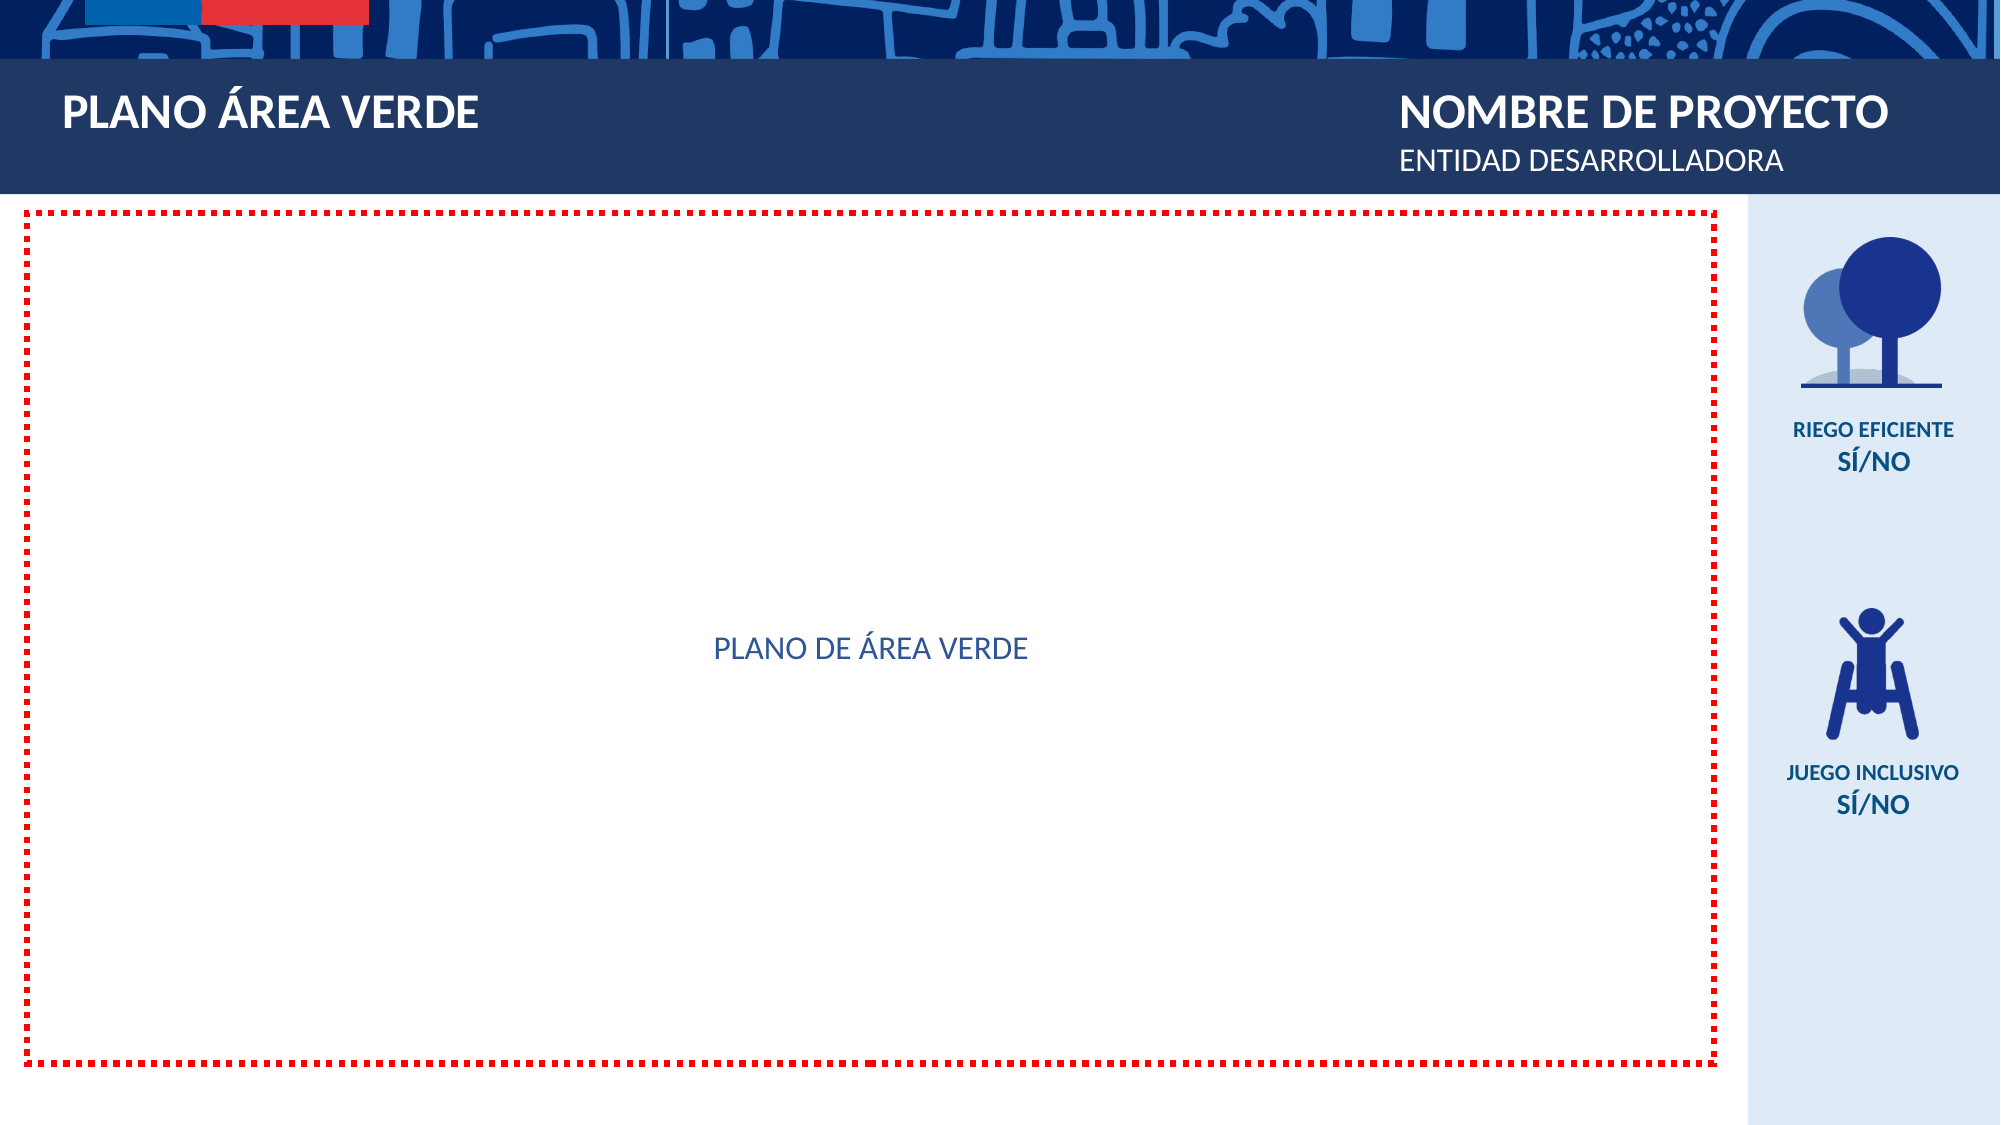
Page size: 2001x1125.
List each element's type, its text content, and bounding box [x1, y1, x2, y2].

text_box JUEGO INCLUSIVO SÍ/NO [1746, 750, 2000, 828]
picture [1801, 237, 1942, 388]
picture [1826, 608, 1919, 740]
text_box [1747, 195, 2000, 407]
text_box [0, 78, 2000, 195]
text_box [1747, 485, 2000, 750]
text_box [0, 0, 1994, 78]
text_box [26, 212, 1715, 1065]
text_box PLANO ÁREA VERDE [47, 78, 1030, 146]
text_box NOMBRE DE PROYECTO ENTIDAD DESARROLLADORA [1384, 70, 2000, 186]
picture [85, 0, 369, 25]
text_box RIEGO EFICIENTE SÍ/NO [1747, 407, 2000, 485]
text_box PLANO DE ÁREA VERDE [49, 619, 1694, 674]
text_box [1994, 58, 2000, 70]
text_box [1994, 0, 2000, 58]
text_box [1747, 828, 2000, 1125]
